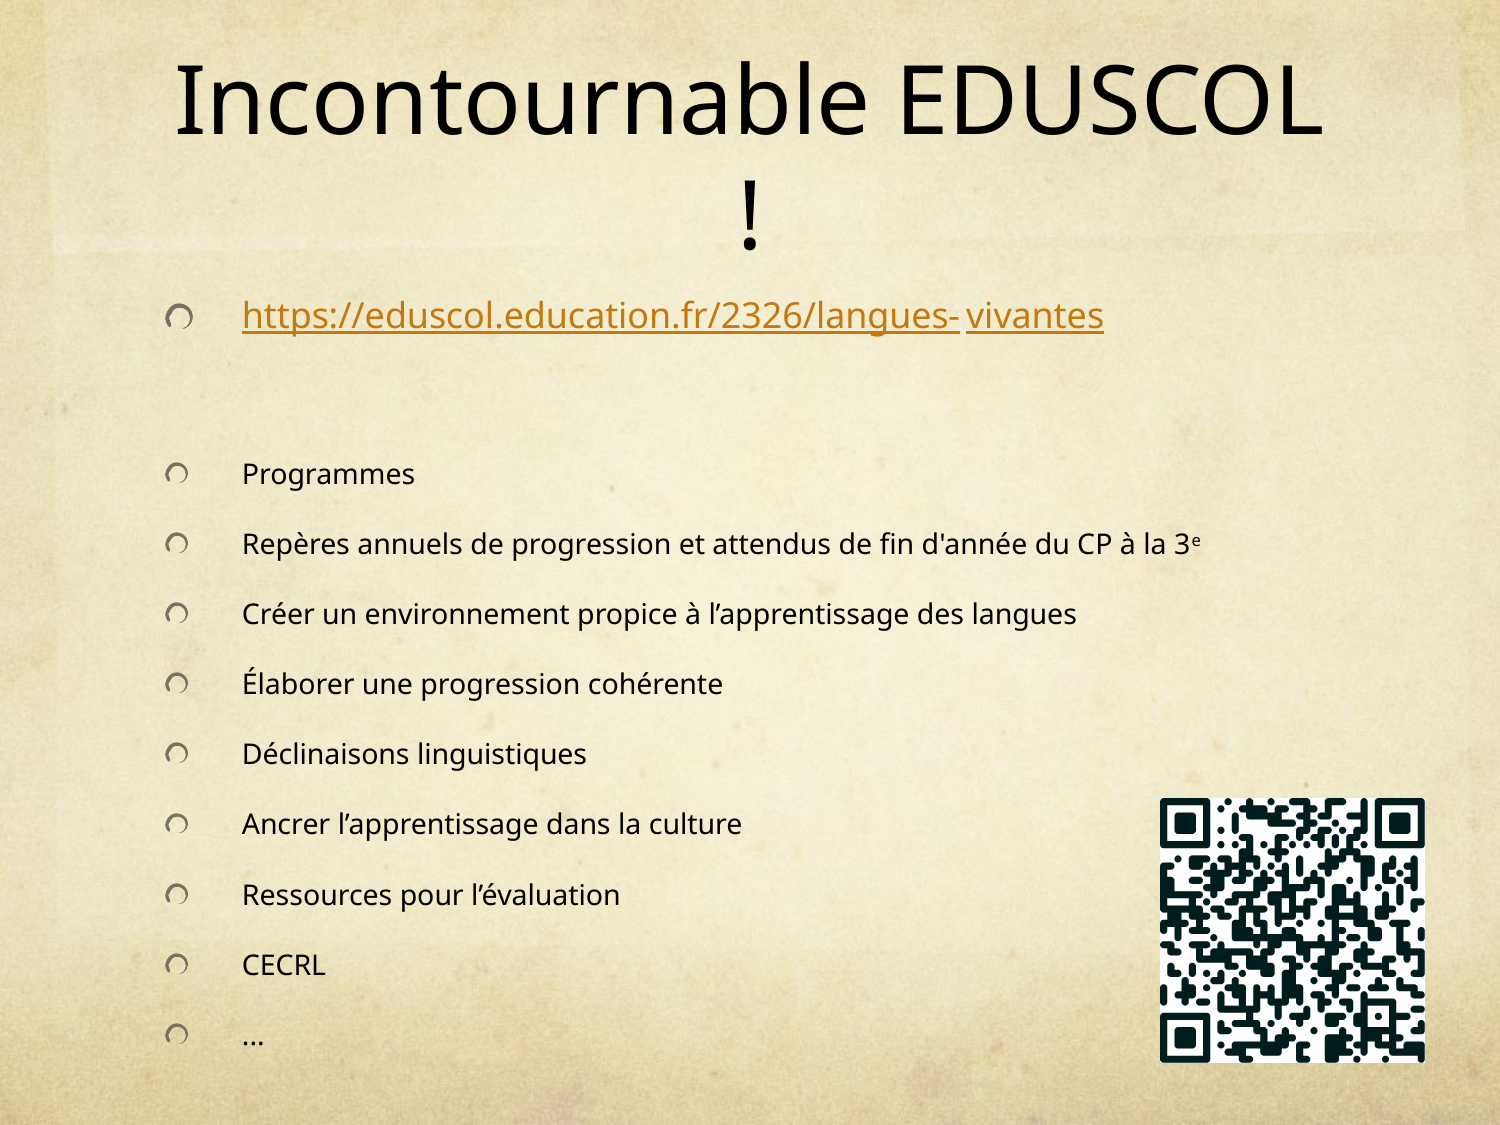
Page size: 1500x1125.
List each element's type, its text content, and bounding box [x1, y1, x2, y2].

list https://eduscol.education.fr/2326/langues-vivantes Programmes Repères annuels de progression et attendus de fin d'année du CP à la 3e Créer un environnement propice à l’apprentissage des langues Élaborer une progression cohérente Déclinaisons linguistiques Ancrer l’apprentissage dans la culture Ressources pour l’évaluation CECRL ... [150, 284, 1350, 1063]
title Incontournable EDUSCOL ! [150, 82, 1350, 225]
picture [0, 0, 1500, 1125]
